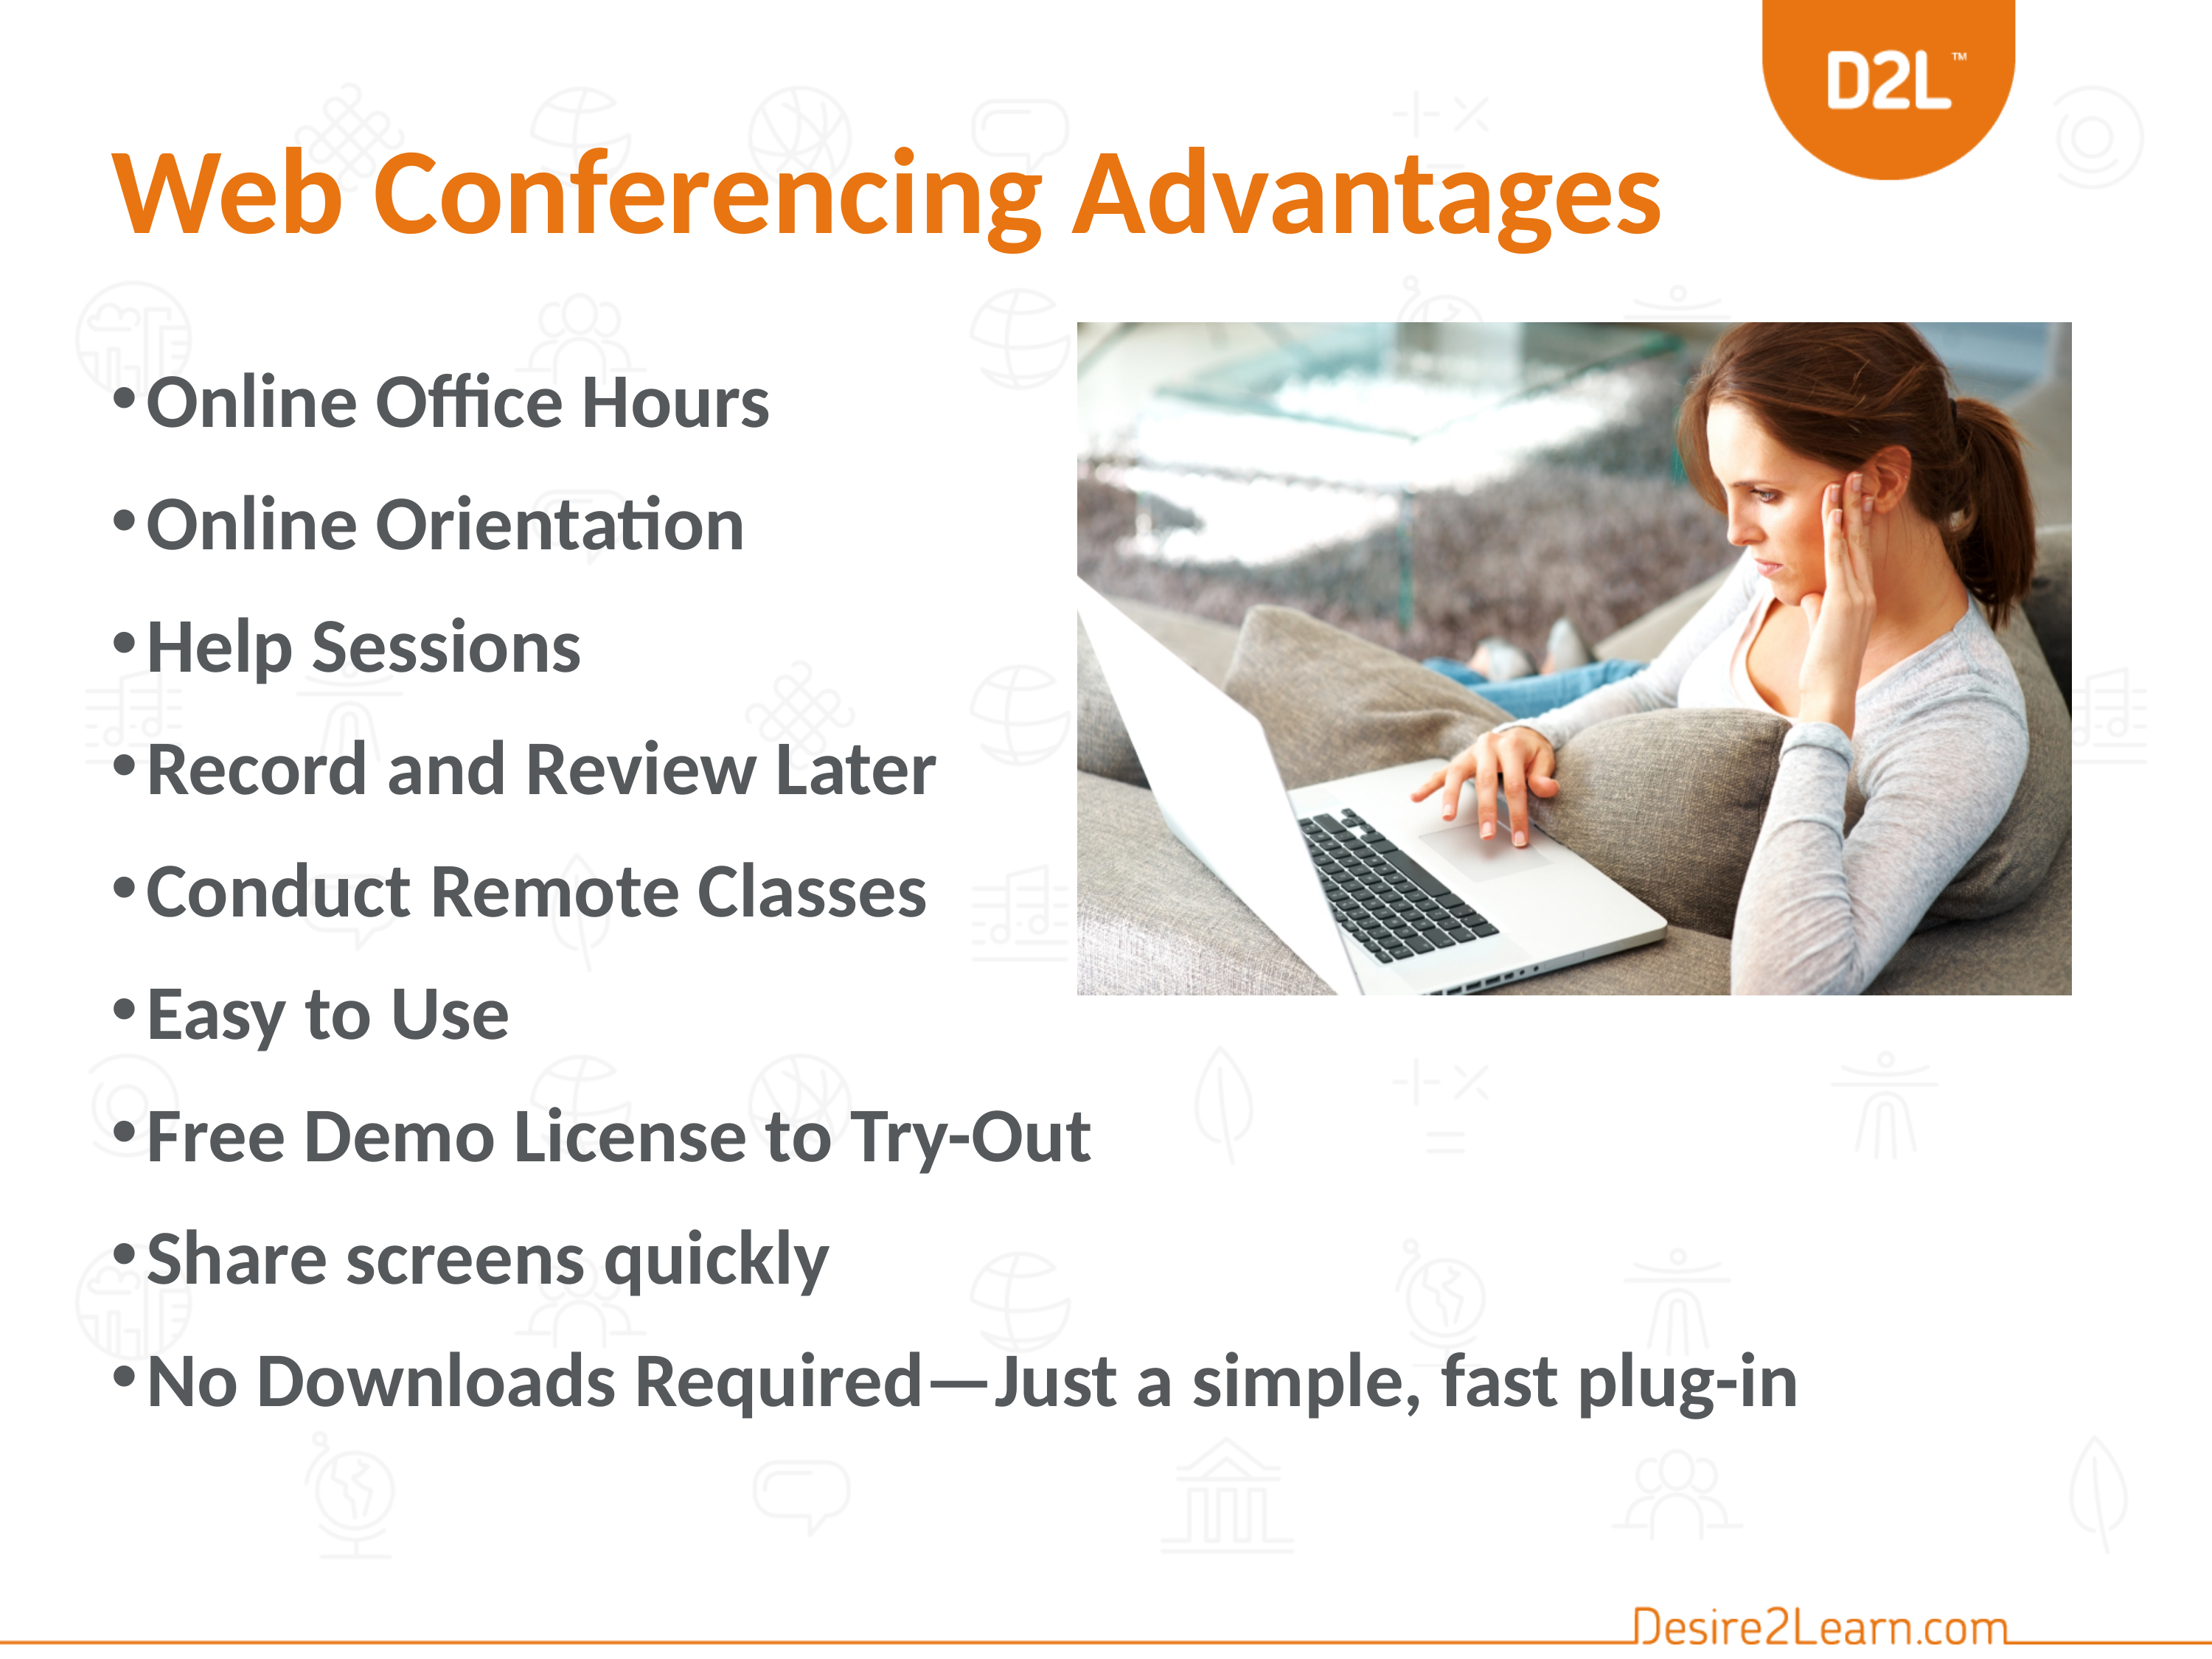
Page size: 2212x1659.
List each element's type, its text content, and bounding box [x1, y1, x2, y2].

title Web Conferencing Advantages [111, 111, 1779, 258]
list Online Office Hours Online Orientation Help Sessions Record and Review Later Conduct Remote Classes Easy to Use Free Demo License to Try-Out Share screens quickly No Downloads Required—Just a simple, fast plug-in [111, 349, 2101, 1425]
picture [0, 0, 2212, 1659]
